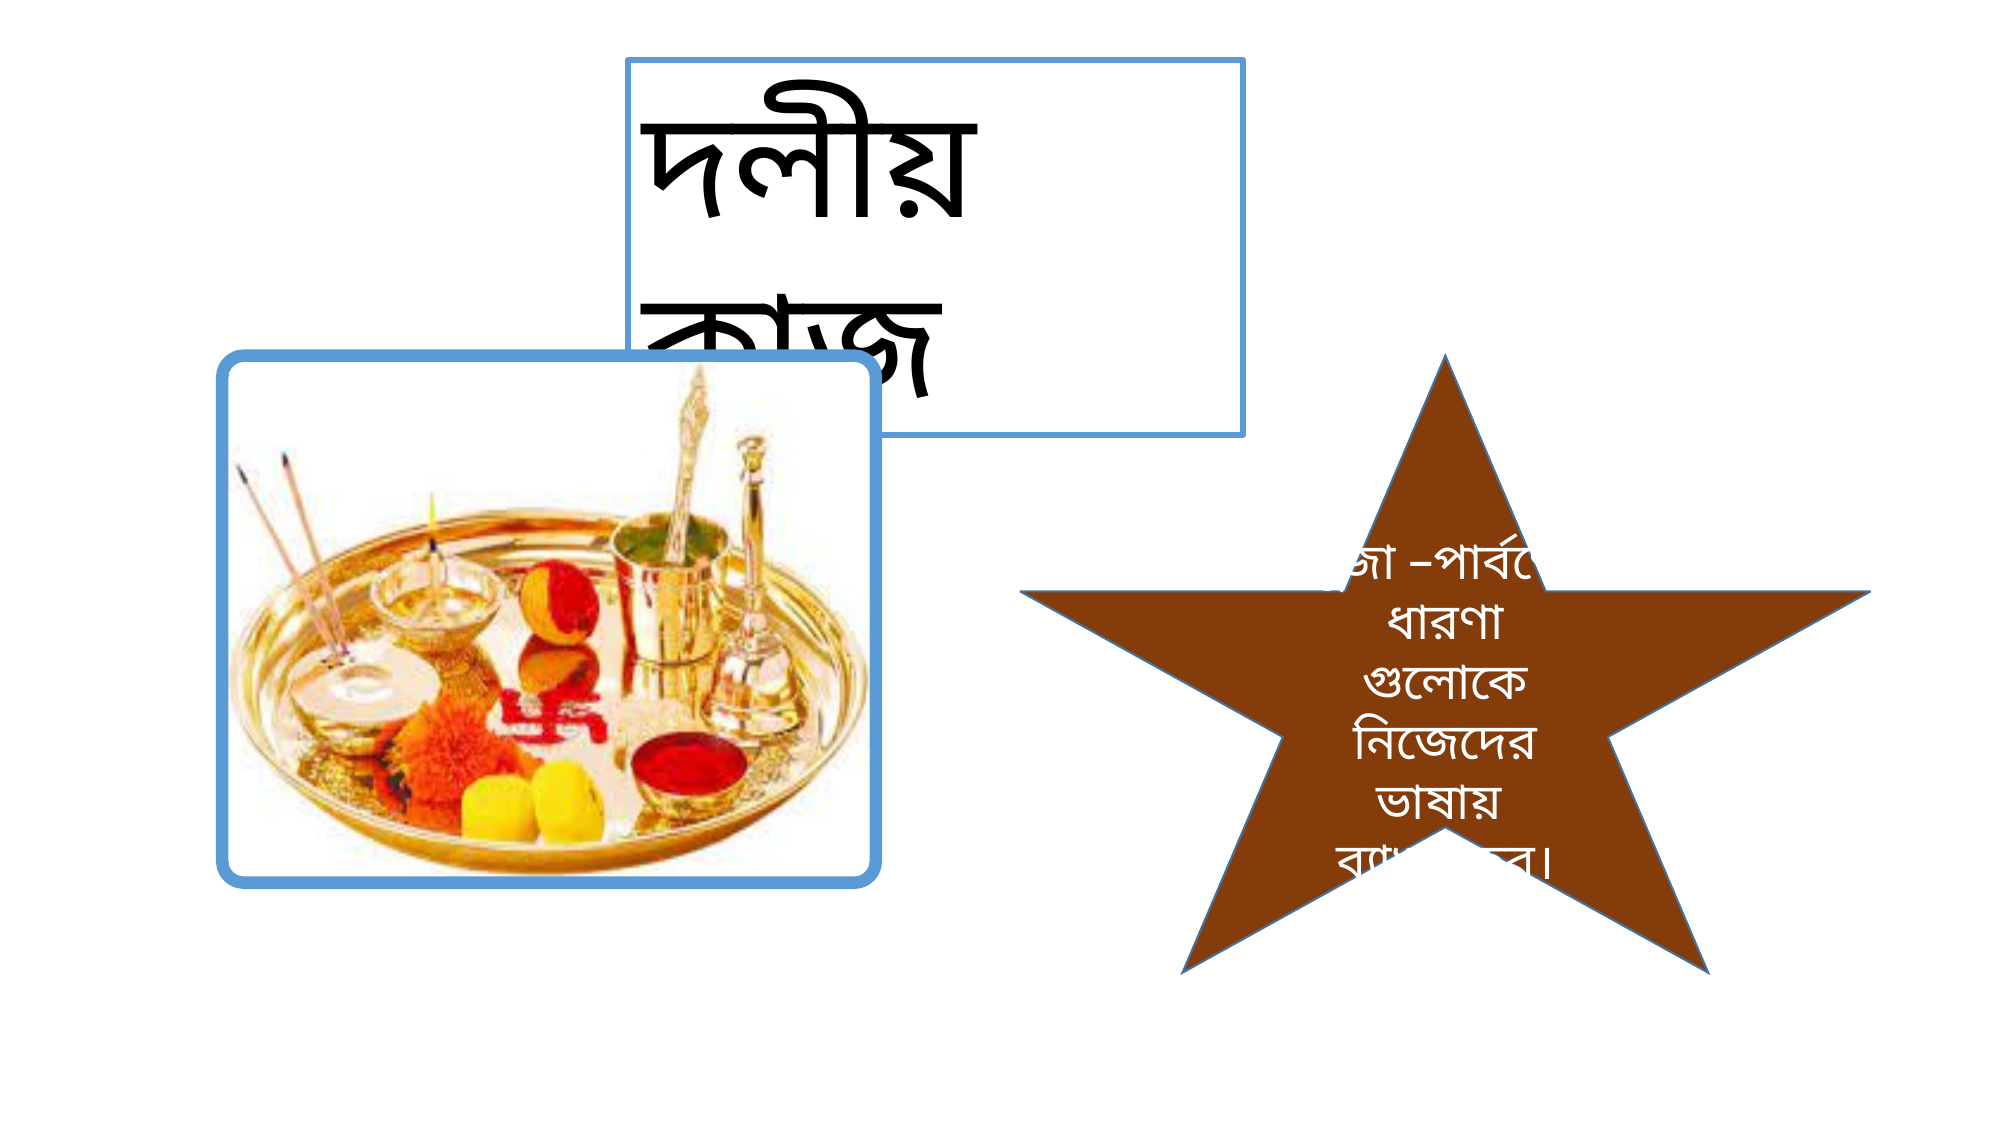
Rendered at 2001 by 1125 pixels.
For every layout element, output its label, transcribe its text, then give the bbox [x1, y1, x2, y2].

text_box দলীয় কাজ [627, 59, 1243, 435]
text_box পূজা –পার্বণের ধারণা গুলোকে নিজেদের ভাষায় ব্যাখ্যা কর। [1019, 352, 1872, 976]
picture [222, 355, 876, 883]
